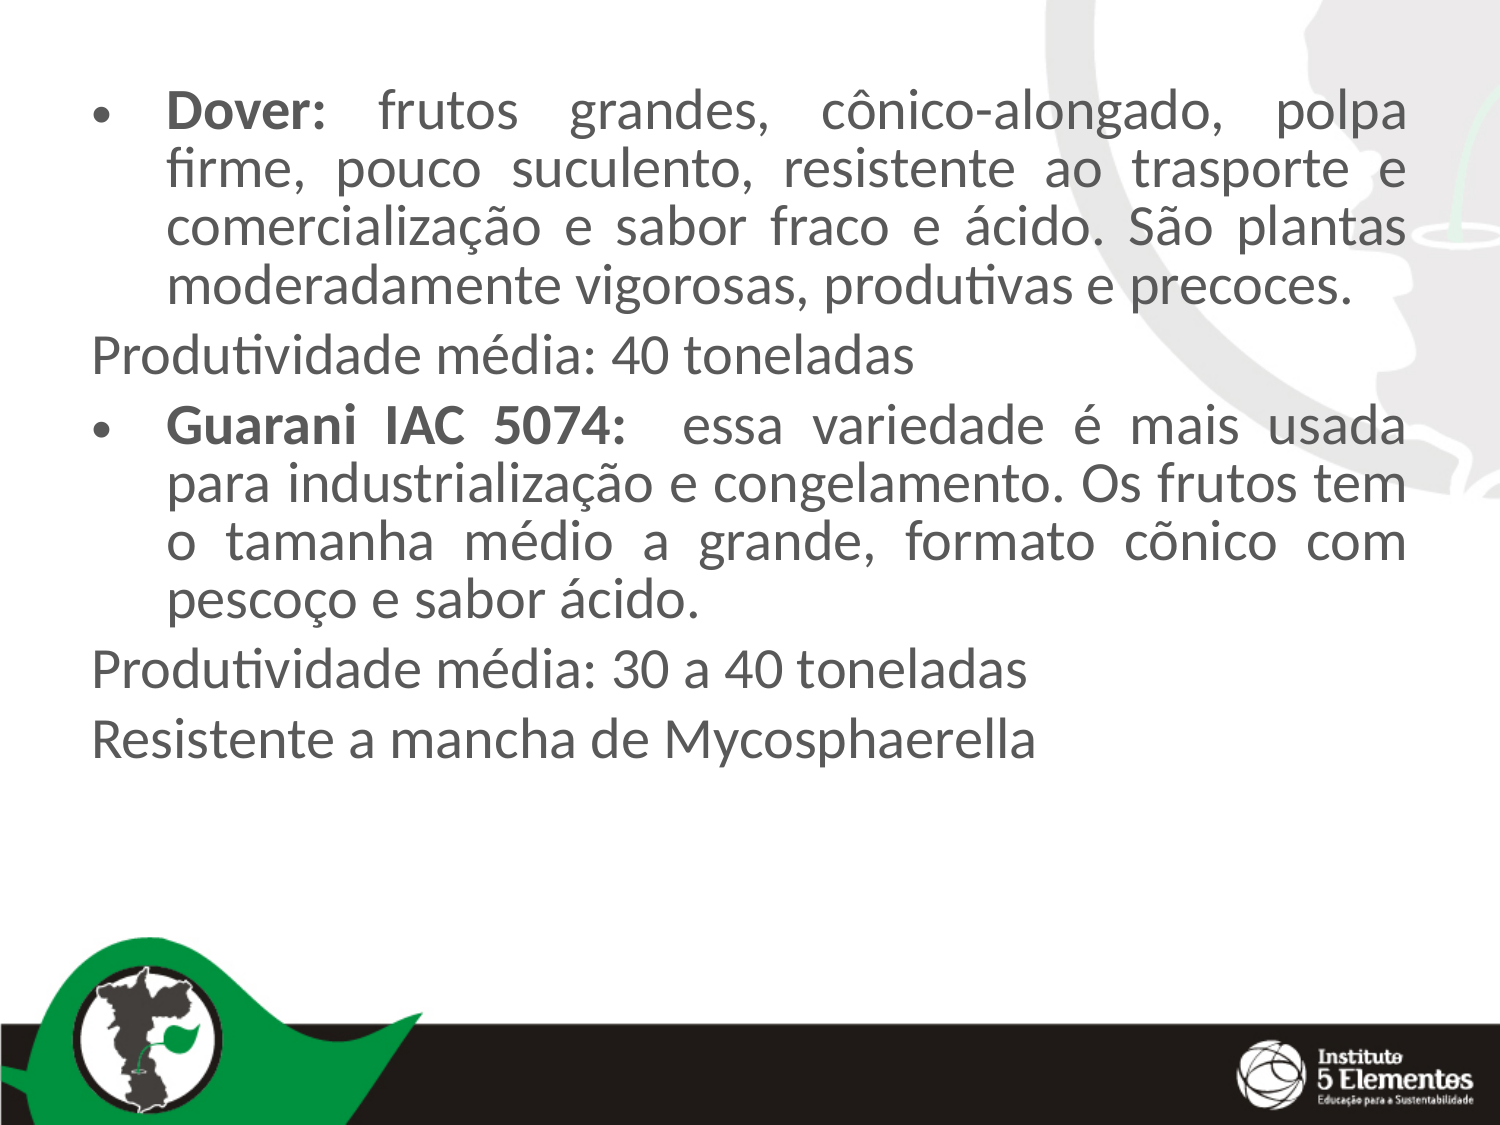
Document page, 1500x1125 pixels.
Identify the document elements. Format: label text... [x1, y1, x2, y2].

picture [0, 0, 1500, 1125]
text_box Dover: frutos grandes, cônico-alongado, polpa firme, pouco suculento, resistente ao trasporte e comercialização e sabor fraco e ácido. São plantas moderadamente vigorosas, produtivas e precoces. Produtividade média: 40 toneladas Guarani IAC 5074: essa variedade é mais usada para industrialização e congelamento. Os frutos tem o tamanha médio a grande, formato cõnico com pescoço e sabor ácido. Produtividade média: 30 a 40 toneladas Resistente a mancha de Mycosphaerella [76, 78, 1424, 905]
